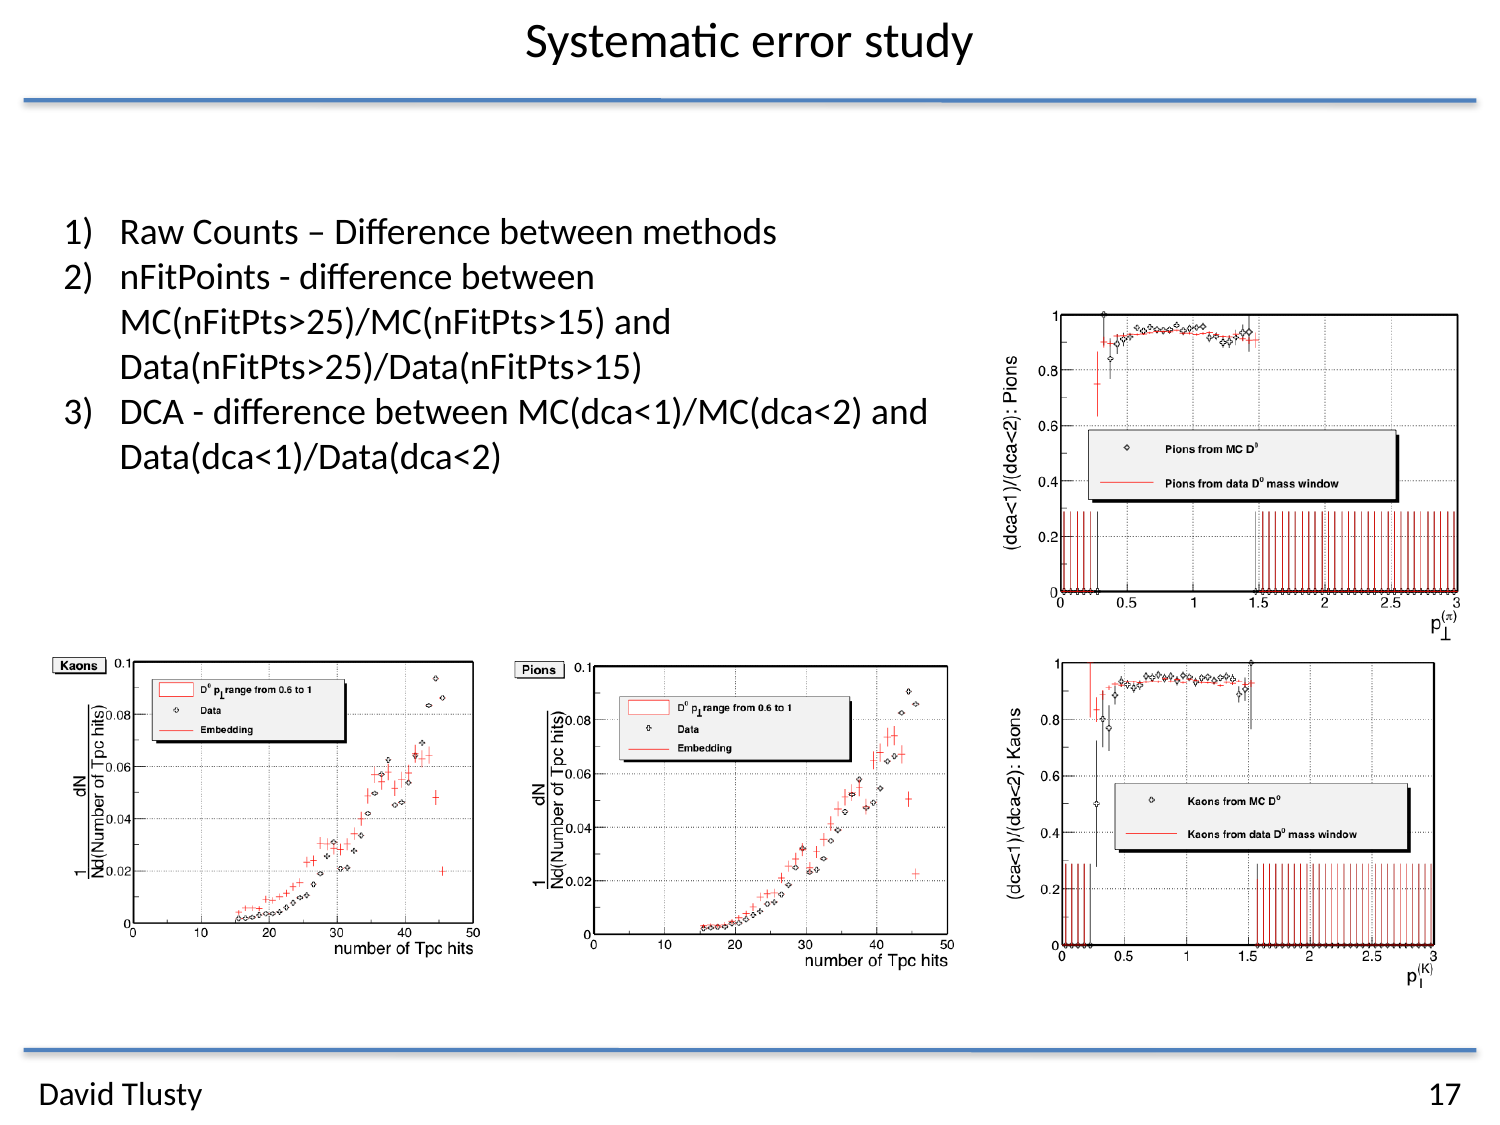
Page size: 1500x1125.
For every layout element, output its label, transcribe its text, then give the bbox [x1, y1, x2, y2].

slide_number 17 [1122, 1062, 1477, 1122]
slide_number David Tlusty [23, 1062, 378, 1122]
title Systematic error study [75, 0, 1425, 75]
text_box Raw Counts – Difference between methods nFitPoints - difference between MC(nFitPts>25)/MC(nFitPts>15) and Data(nFitPts>25)/Data(nFitPts>15) 3) DCA - difference between MC(dca<1)/MC(dca<2) and Data(dca<1)/Data(dca<2) [48, 199, 1000, 485]
picture [48, 656, 501, 963]
picture [510, 308, 1489, 988]
